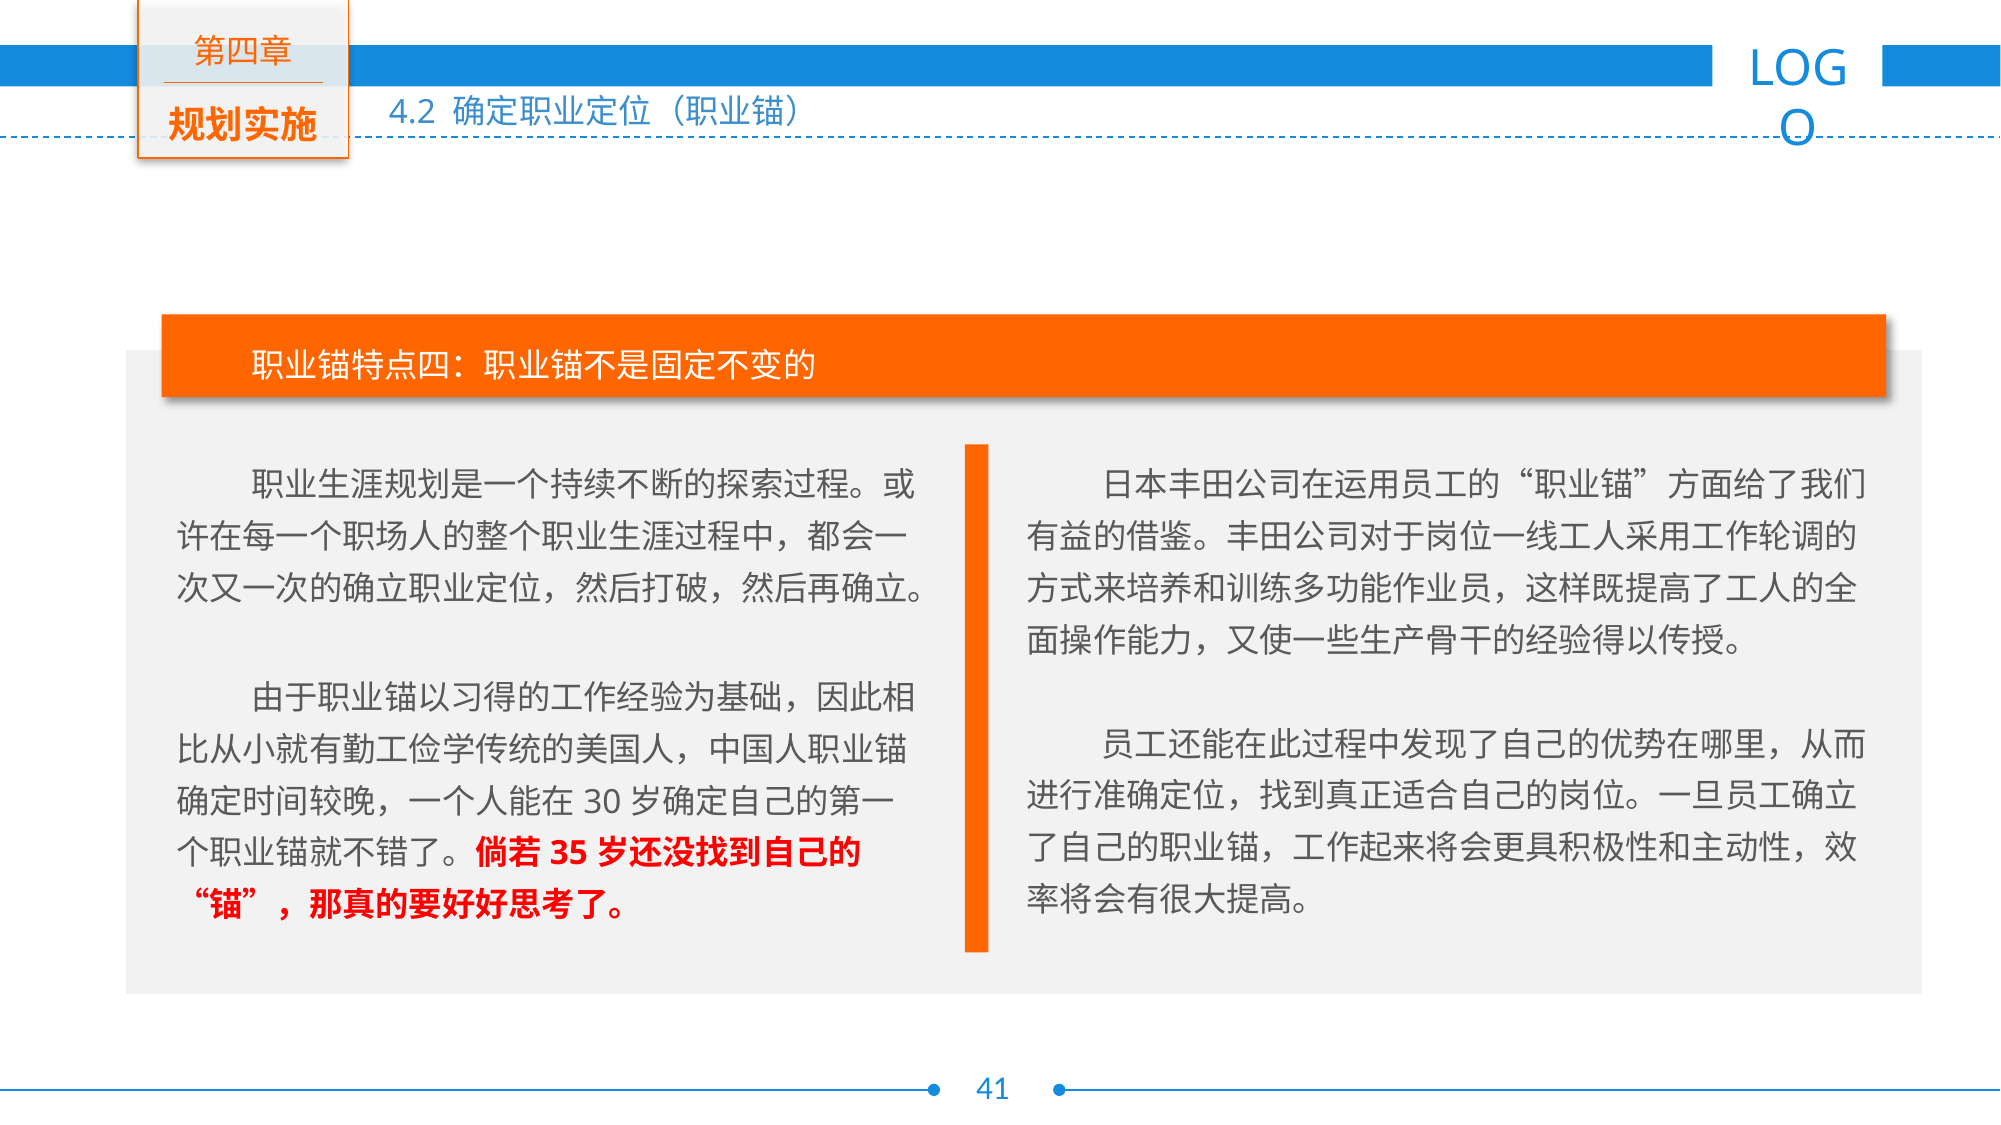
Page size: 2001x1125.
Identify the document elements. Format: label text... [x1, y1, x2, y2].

text_box 日本丰田公司在运用员工的“职业锚”方面给了我们有益的借鉴。丰田公司对于岗位一线工人采用工作轮调的方式来培养和训练多功能作业员，这样既提高了工人的全面操作能力，又使一些生产骨干的经验得以传授。 [1012, 444, 1887, 667]
text_box 职业锚特点四：职业锚不是固定不变的 [161, 324, 1142, 392]
text_box 由于职业锚以习得的工作经验为基础，因此相比从小就有勤工俭学传统的美国人，中国人职业锚确定时间较晚，一个人能在30岁确定自己的第一个职业锚就不错了。倘若35岁还没找到自己的“锚”，那真的要好好思考了。 [161, 656, 942, 931]
text_box 职业生涯规划是一个持续不断的探索过程。或许在每一个职场人的整个职业生涯过程中，都会一次又一次的确立职业定位，然后打破，然后再确立。 [161, 444, 942, 615]
text_box 员工还能在此过程中发现了自己的优势在哪里，从而进行准确定位，找到真正适合自己的岗位。一旦员工确立了自己的职业锚，工作起来将会更具积极性和主动性，效率将会有很大提高。 [1012, 703, 1887, 926]
text_box [963, 442, 990, 954]
